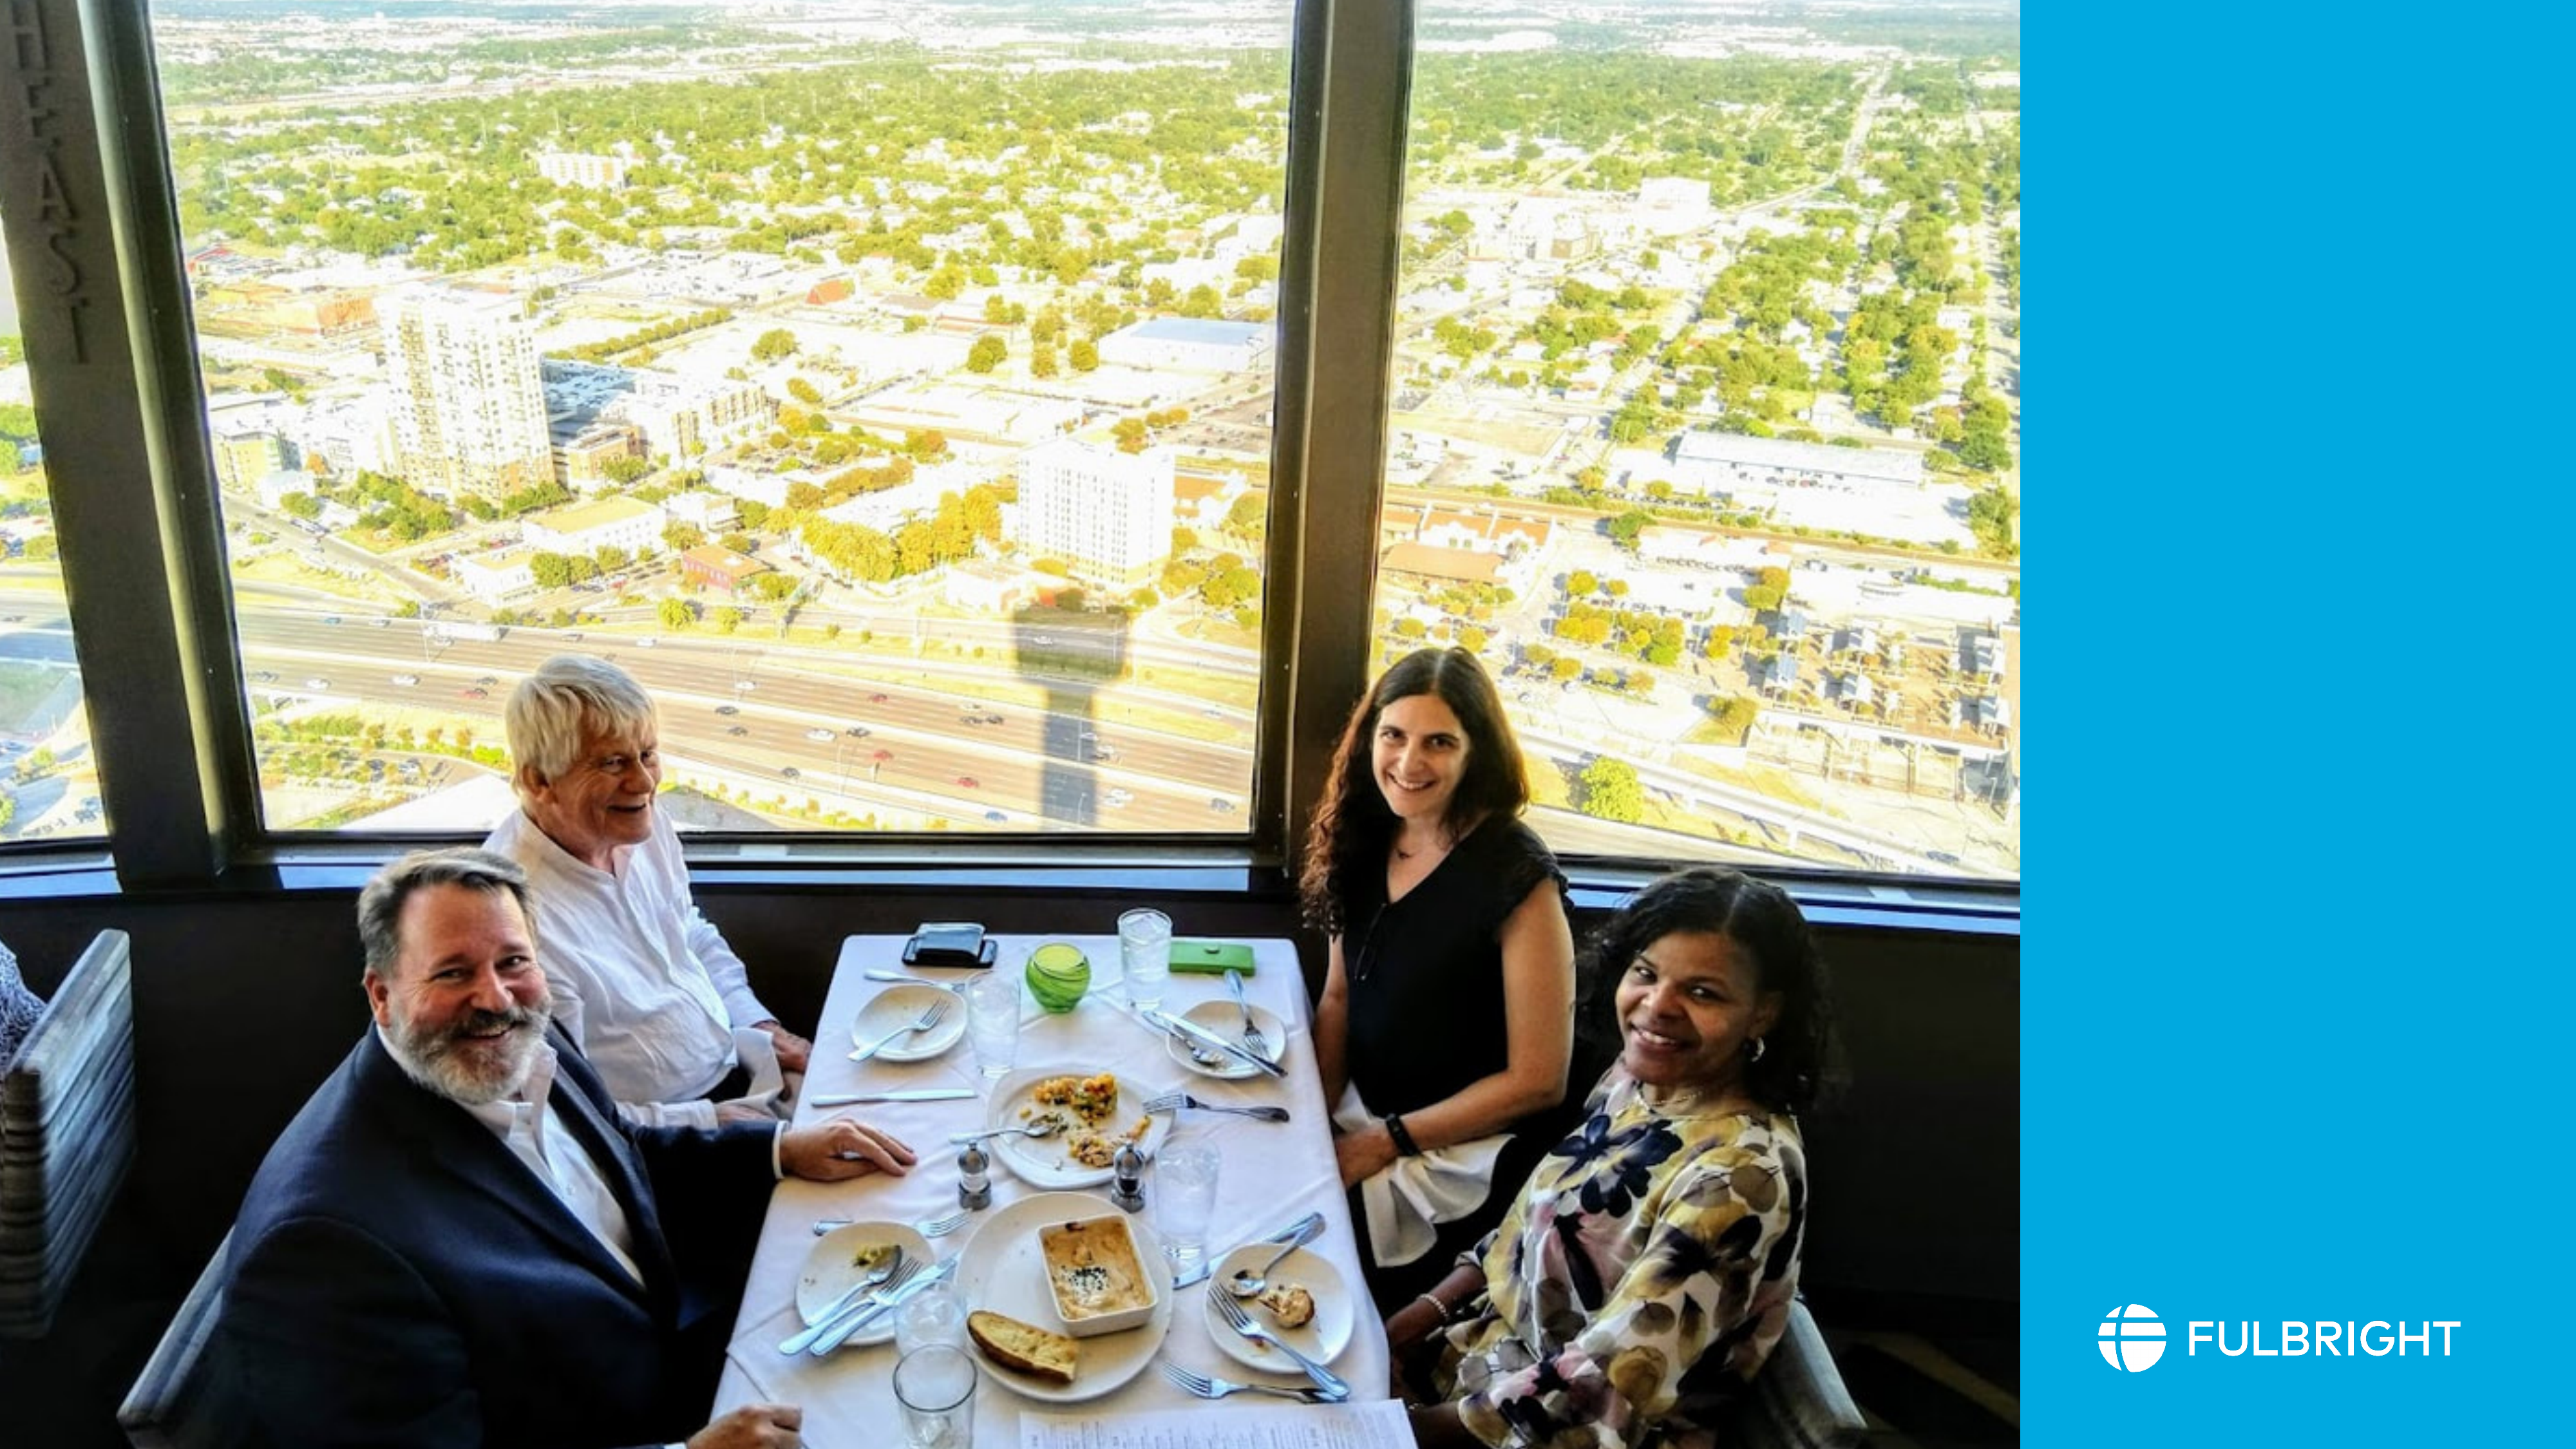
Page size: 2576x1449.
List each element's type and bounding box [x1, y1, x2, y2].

picture [2121, 1323, 2166, 1335]
picture [2361, 1321, 2394, 1356]
picture [2219, 1321, 2247, 1356]
picture [2434, 1321, 2460, 1355]
picture [2349, 1321, 2353, 1355]
picture [2400, 1321, 2429, 1355]
picture [2254, 1321, 2277, 1355]
picture [0, 0, 2020, 1449]
picture [2190, 1321, 2213, 1355]
picture [2099, 1341, 2121, 1370]
picture [2121, 1341, 2166, 1372]
picture [2316, 1321, 2341, 1355]
picture [2125, 1305, 2157, 1317]
picture [2099, 1323, 2116, 1335]
picture [2107, 1307, 2121, 1317]
picture [2283, 1321, 2309, 1355]
